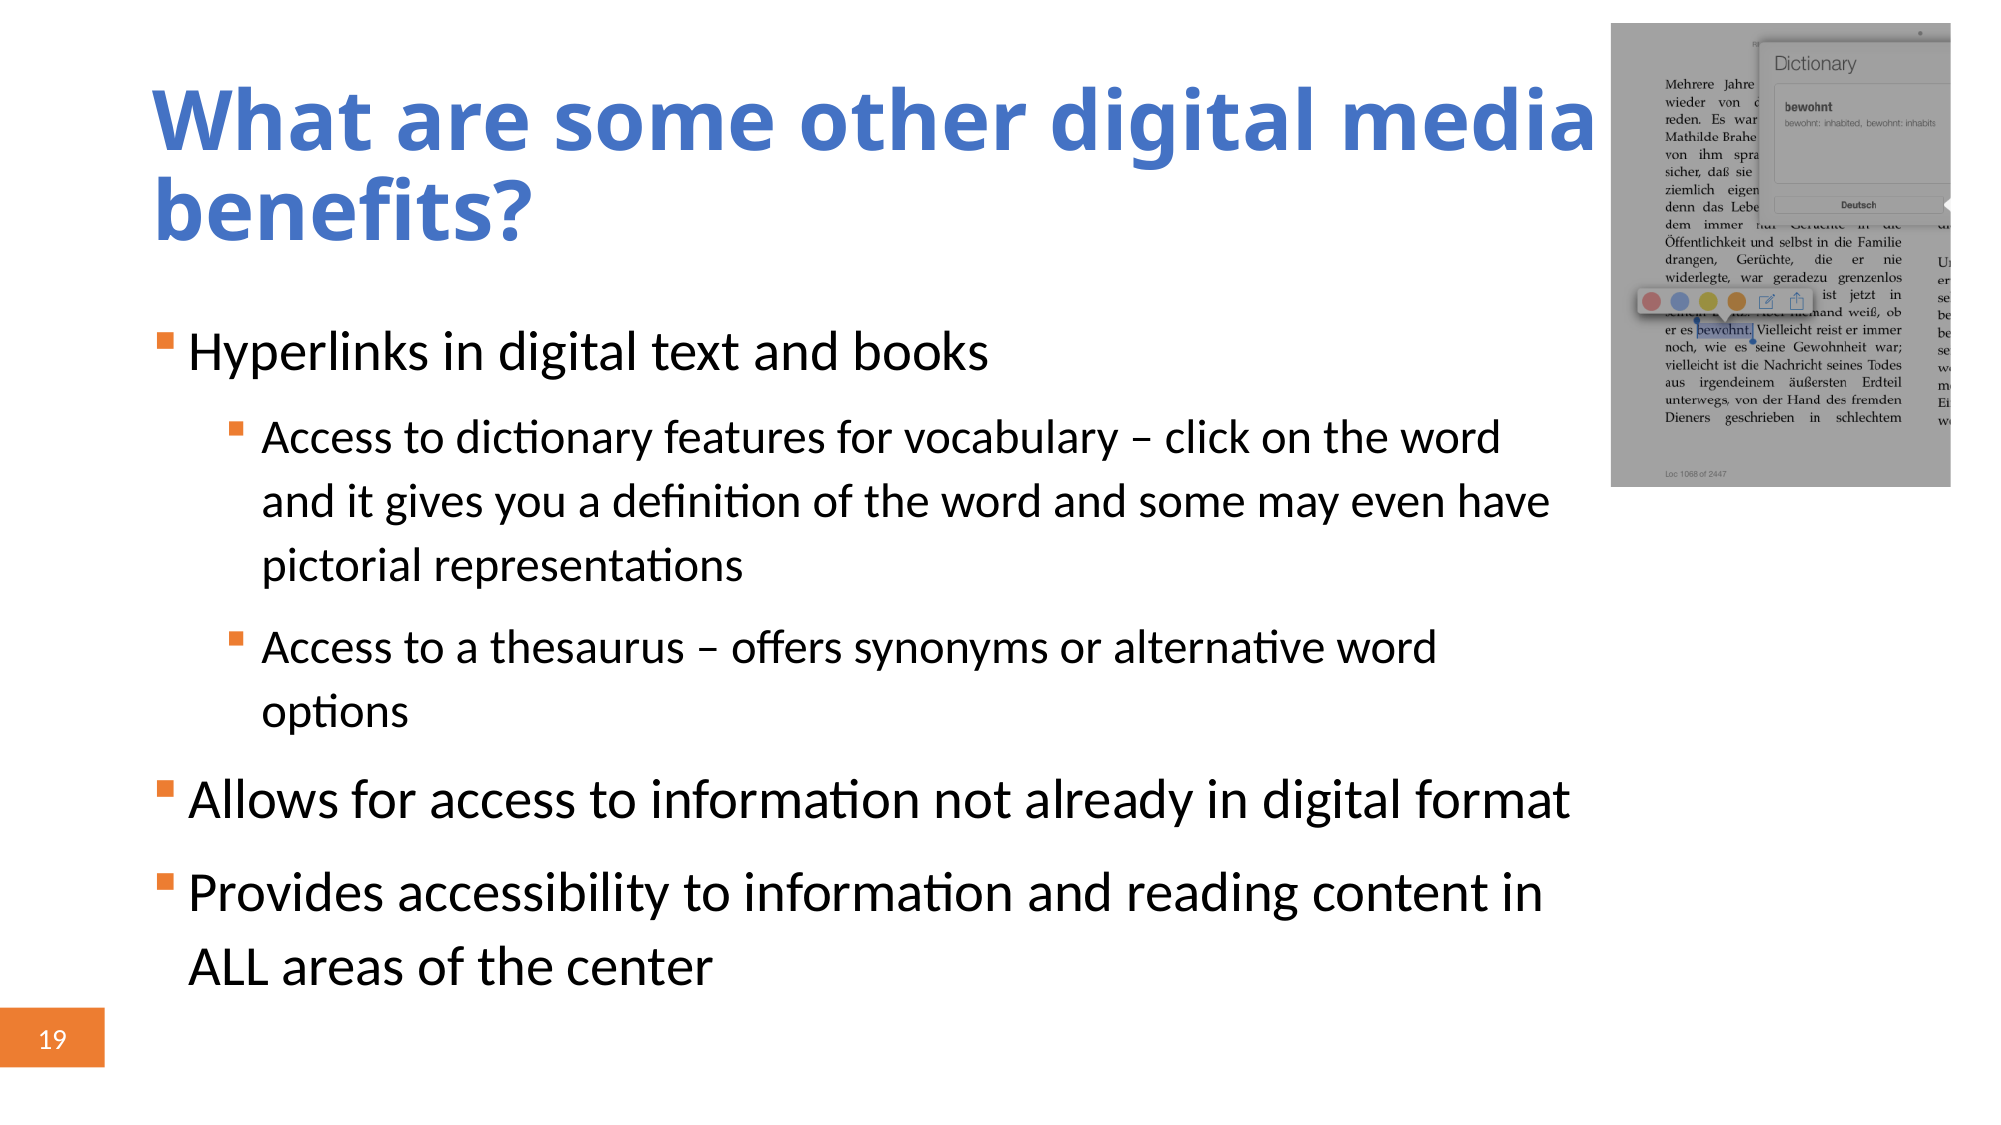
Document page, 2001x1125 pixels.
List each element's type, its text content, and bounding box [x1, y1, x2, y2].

list Hyperlinks in digital text and books Access to dictionary features for vocabulary – click on the word and it gives you a definition of the word and some may even have pictorial representations Access to a thesaurus – offers synonyms or alternative word options Allows for access to information not already in digital format Provides accessibility to information and reading content in ALL areas of the center [137, 299, 1594, 1062]
title What are some other digital media benefits? [134, 57, 1610, 280]
picture [1610, 23, 1951, 487]
